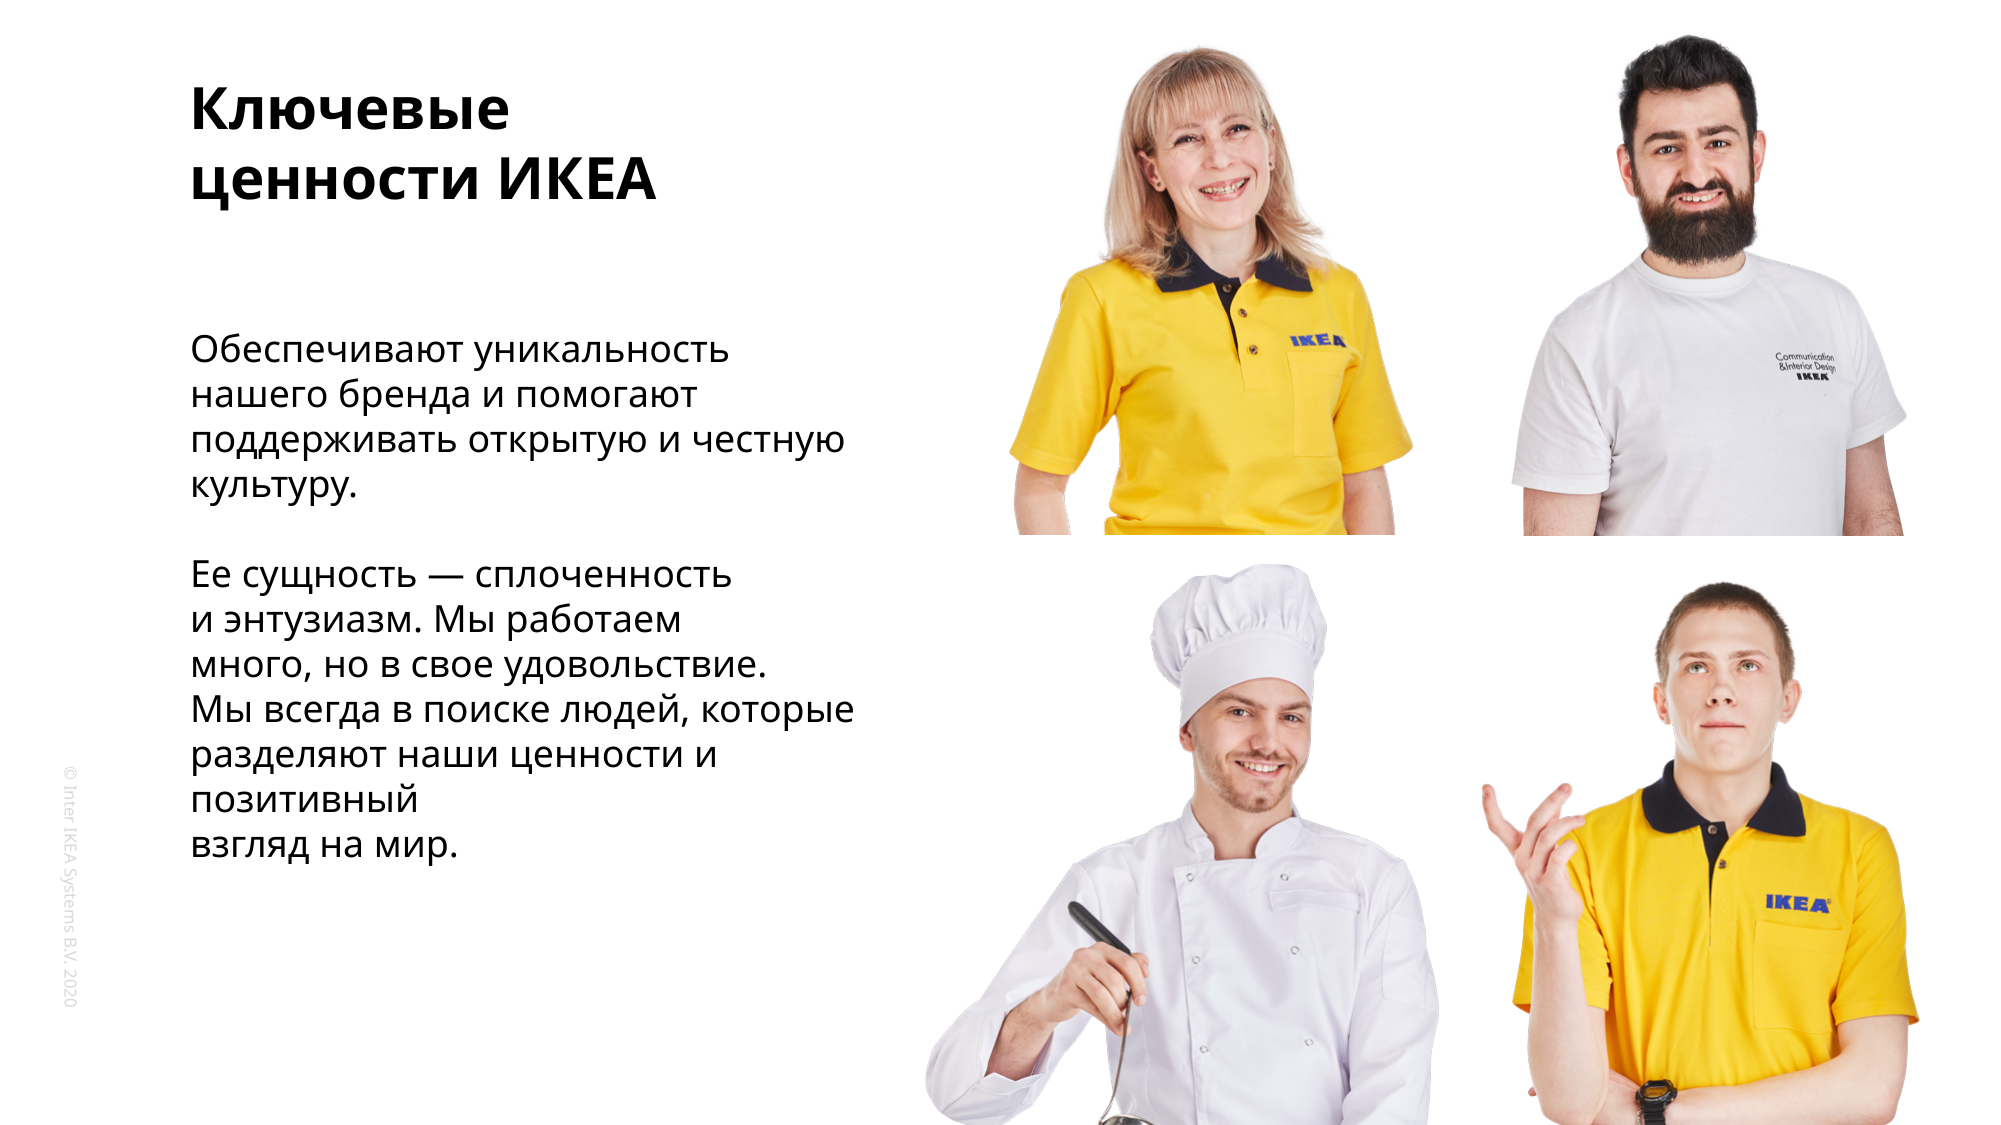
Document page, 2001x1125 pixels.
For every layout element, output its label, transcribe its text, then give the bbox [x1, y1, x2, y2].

picture [938, 0, 2000, 536]
text_box Обеспечивают уникальность нашего бренда и помогают поддерживать открытую и честную культуру. Ее сущность — сплоченность и энтузиазм. Мы работаем много, но в свое удовольствие. Мы всегда в поиске людей, которые разделяют наши ценности и позитивный взгляд на мир. [175, 317, 871, 846]
text_box Ключевые ценности ИКЕА [175, 63, 741, 228]
picture [906, 562, 2000, 1125]
